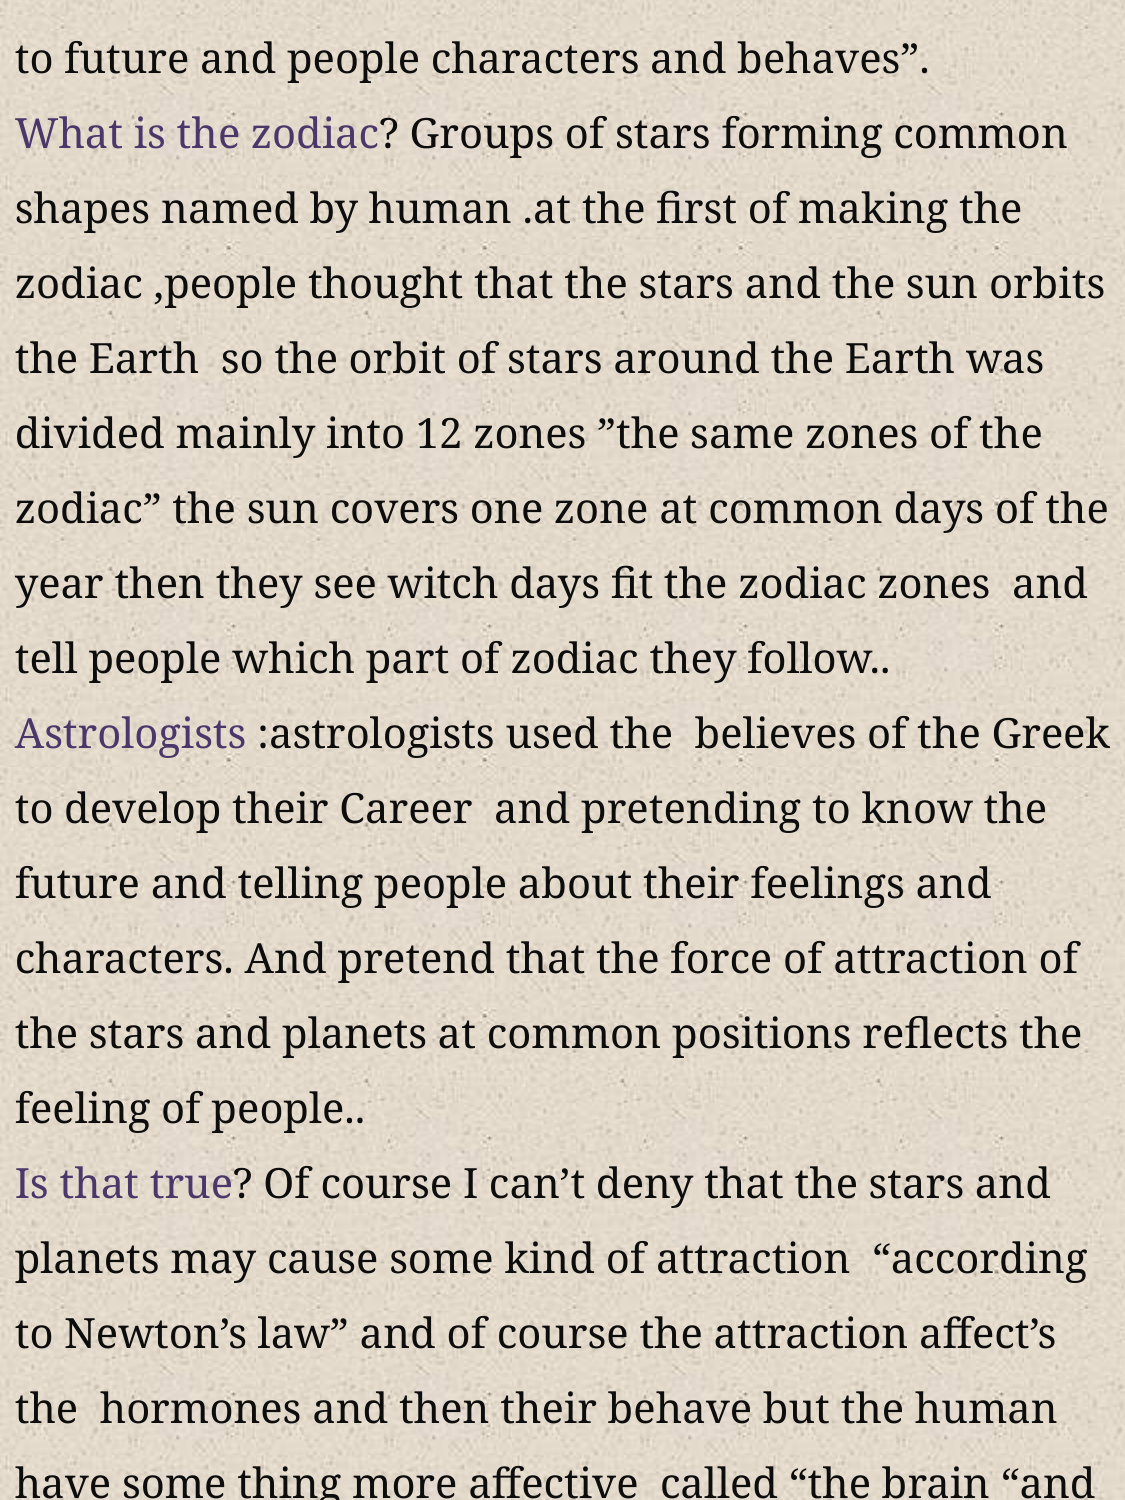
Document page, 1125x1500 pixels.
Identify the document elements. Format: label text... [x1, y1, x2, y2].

text_box to future and people characters and behaves”. What is the zodiac? Groups of stars forming common shapes named by human .at the first of making the zodiac ,people thought that the stars and the sun orbits the Earth so the orbit of stars around the Earth was divided mainly into 12 zones ”the same zones of the zodiac” the sun covers one zone at common days of the year then they see witch days fit the zodiac zones and tell people which part of zodiac they follow.. Astrologists :astrologists used the believes of the Greek to develop their Career and pretending to know the future and telling people about their feelings and characters. And pretend that the force of attraction of the stars and planets at common positions reflects the feeling of people.. Is that true? Of course I can’t deny that the stars and planets may cause some kind of attraction “according to Newton’s law” and of course the attraction affect’s the hormones and then their behave but the human have some thing more affective called “the brain “and the other day problems and meeting people affect him also.. [0, 0, 1125, 1500]
